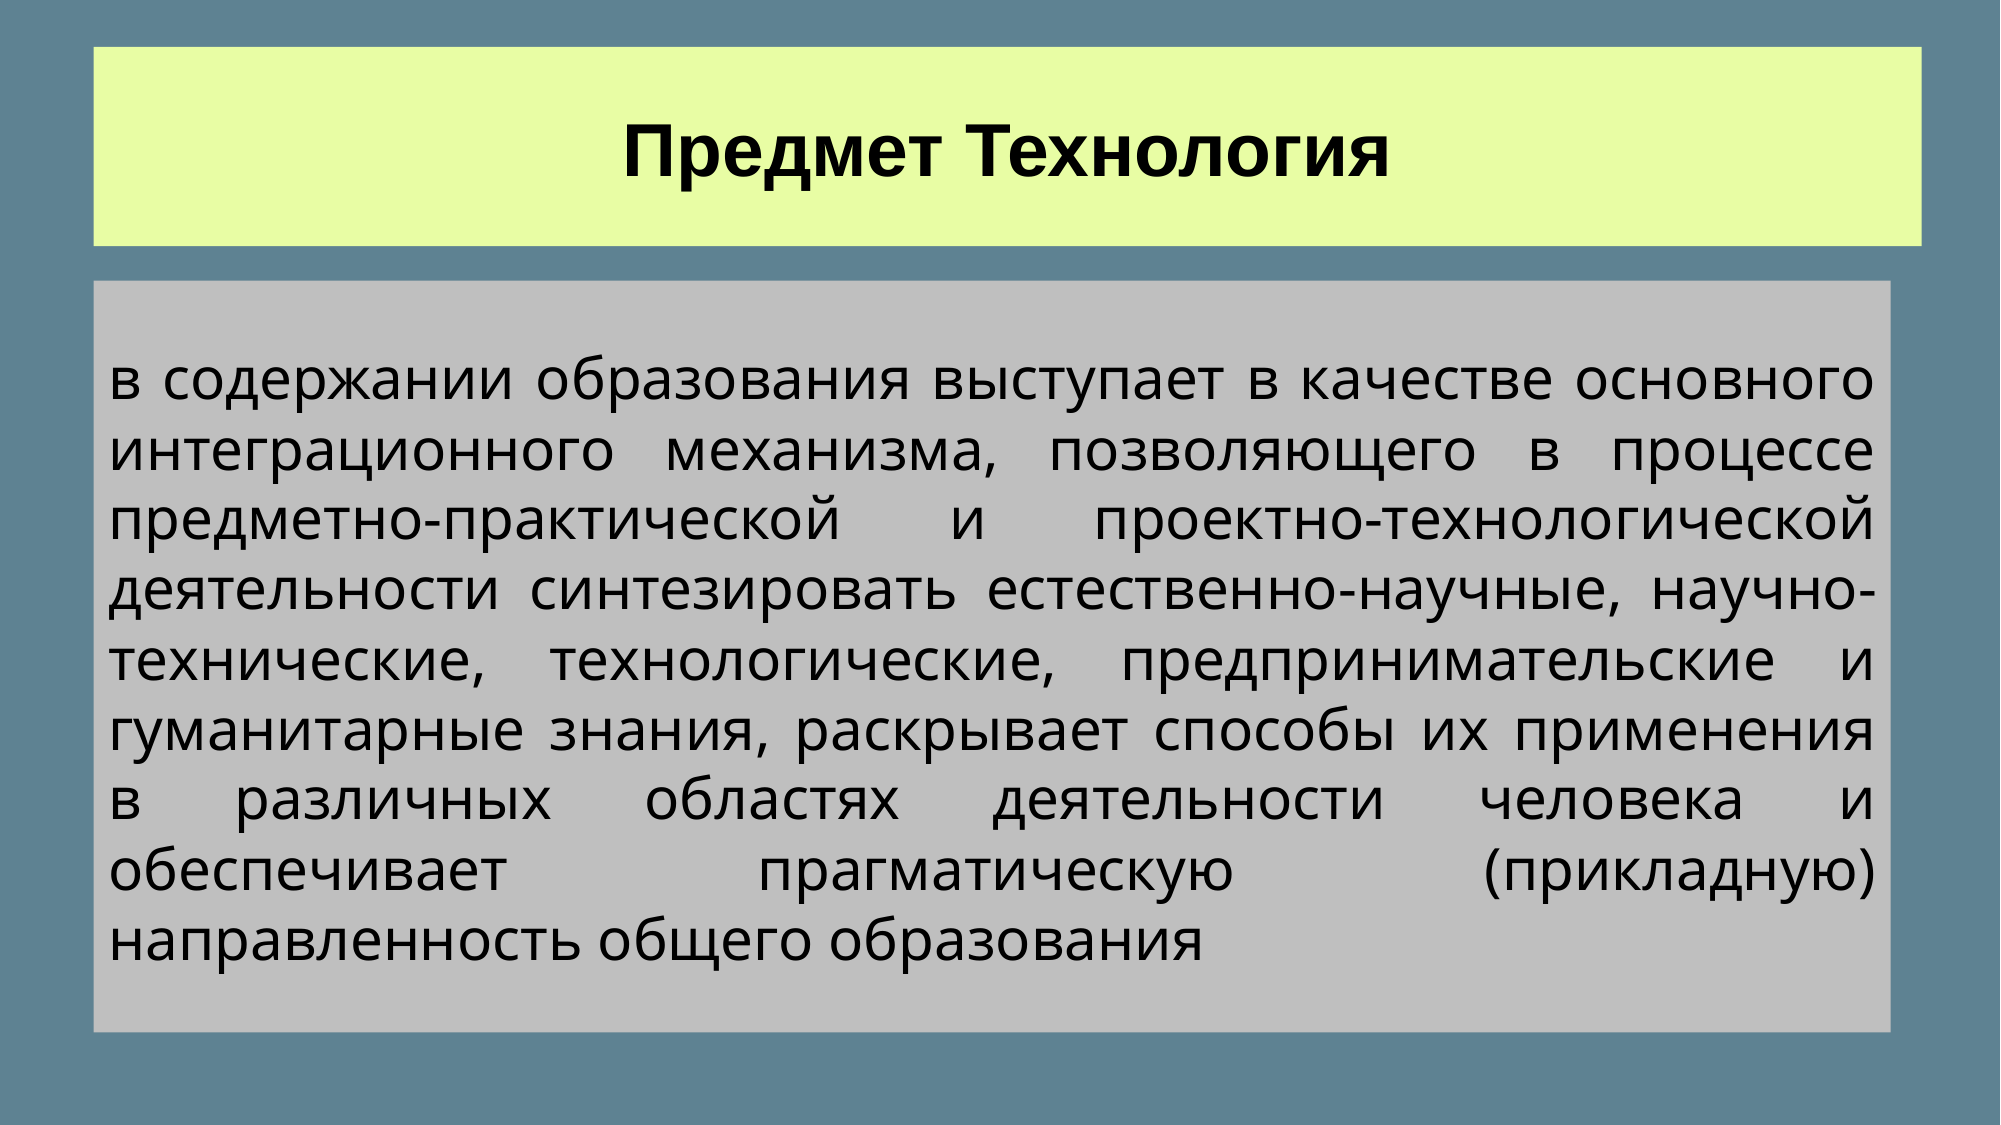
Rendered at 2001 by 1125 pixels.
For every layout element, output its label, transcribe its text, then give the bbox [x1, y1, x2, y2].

text_box в содержании образования выступает в качестве основного интеграционного механизма, позволяющего в процессе предметно-практической и проектно-технологической деятельности синтезировать естественно-научные, научно-технические, технологические, предпринимательские и гуманитарные знания, раскрывает способы их применения в различных областях деятельности человека и обеспечивает прагматическую (прикладную) направленность общего образования [92, 279, 1892, 1034]
text_box Предмет Технология [92, 46, 1923, 247]
